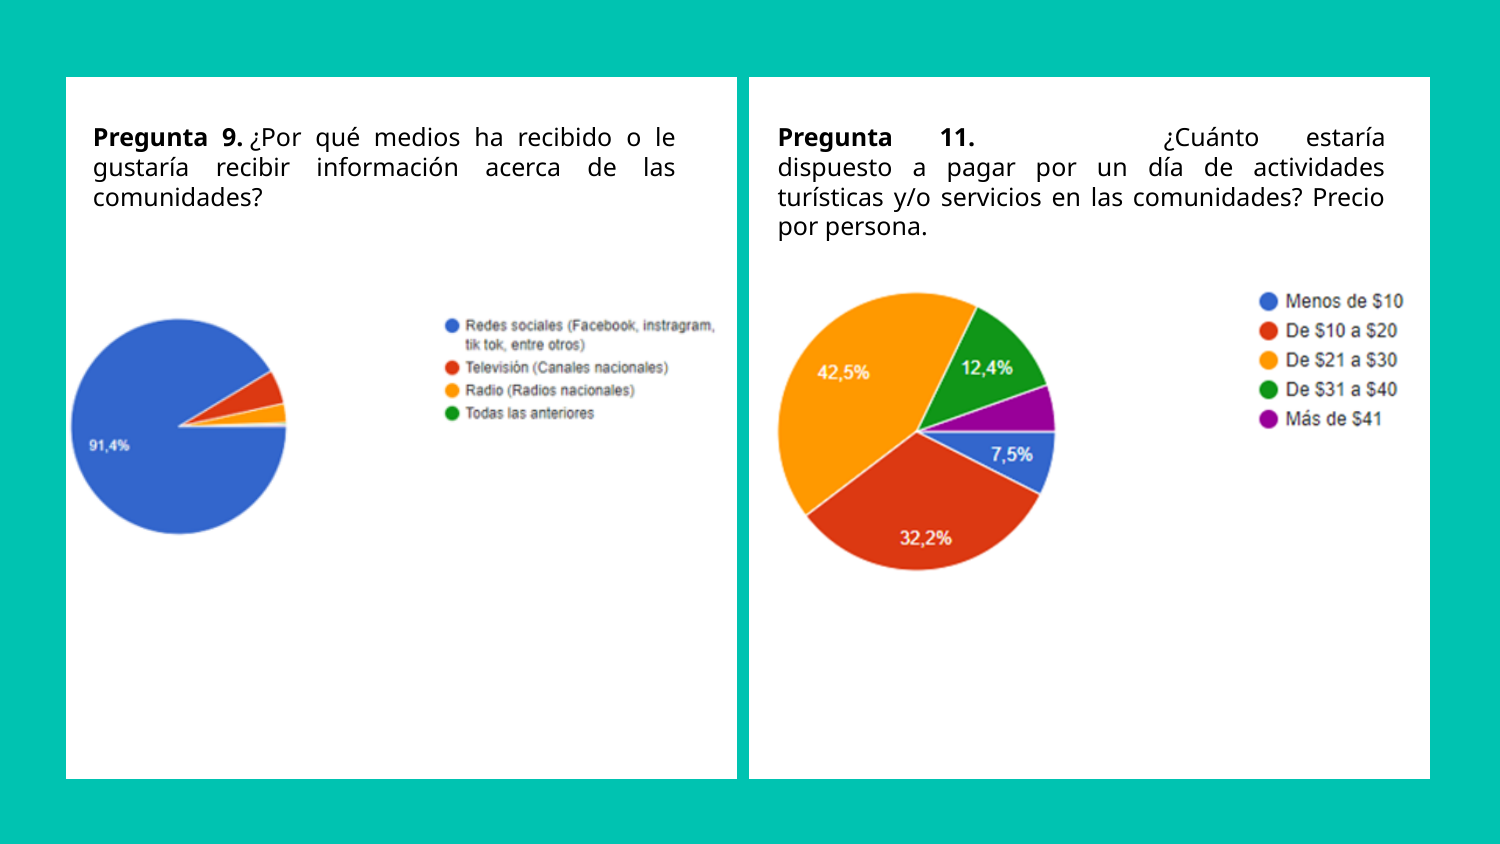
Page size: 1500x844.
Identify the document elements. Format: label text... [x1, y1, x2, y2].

picture [66, 300, 724, 542]
text_box Pregunta 9. ¿Por qué medios ha recibido o le gustaría recibir información acerca de las comunidades? [77, 106, 692, 226]
text_box [60, 70, 738, 786]
text_box [749, 70, 1437, 786]
text_box [738, 70, 749, 786]
picture [762, 276, 1420, 588]
text_box Pregunta 11. ¿Cuánto estaría dispuesto a pagar por un día de actividades turísticas y/o servicios en las comunidades? Precio por persona. [762, 106, 1401, 256]
